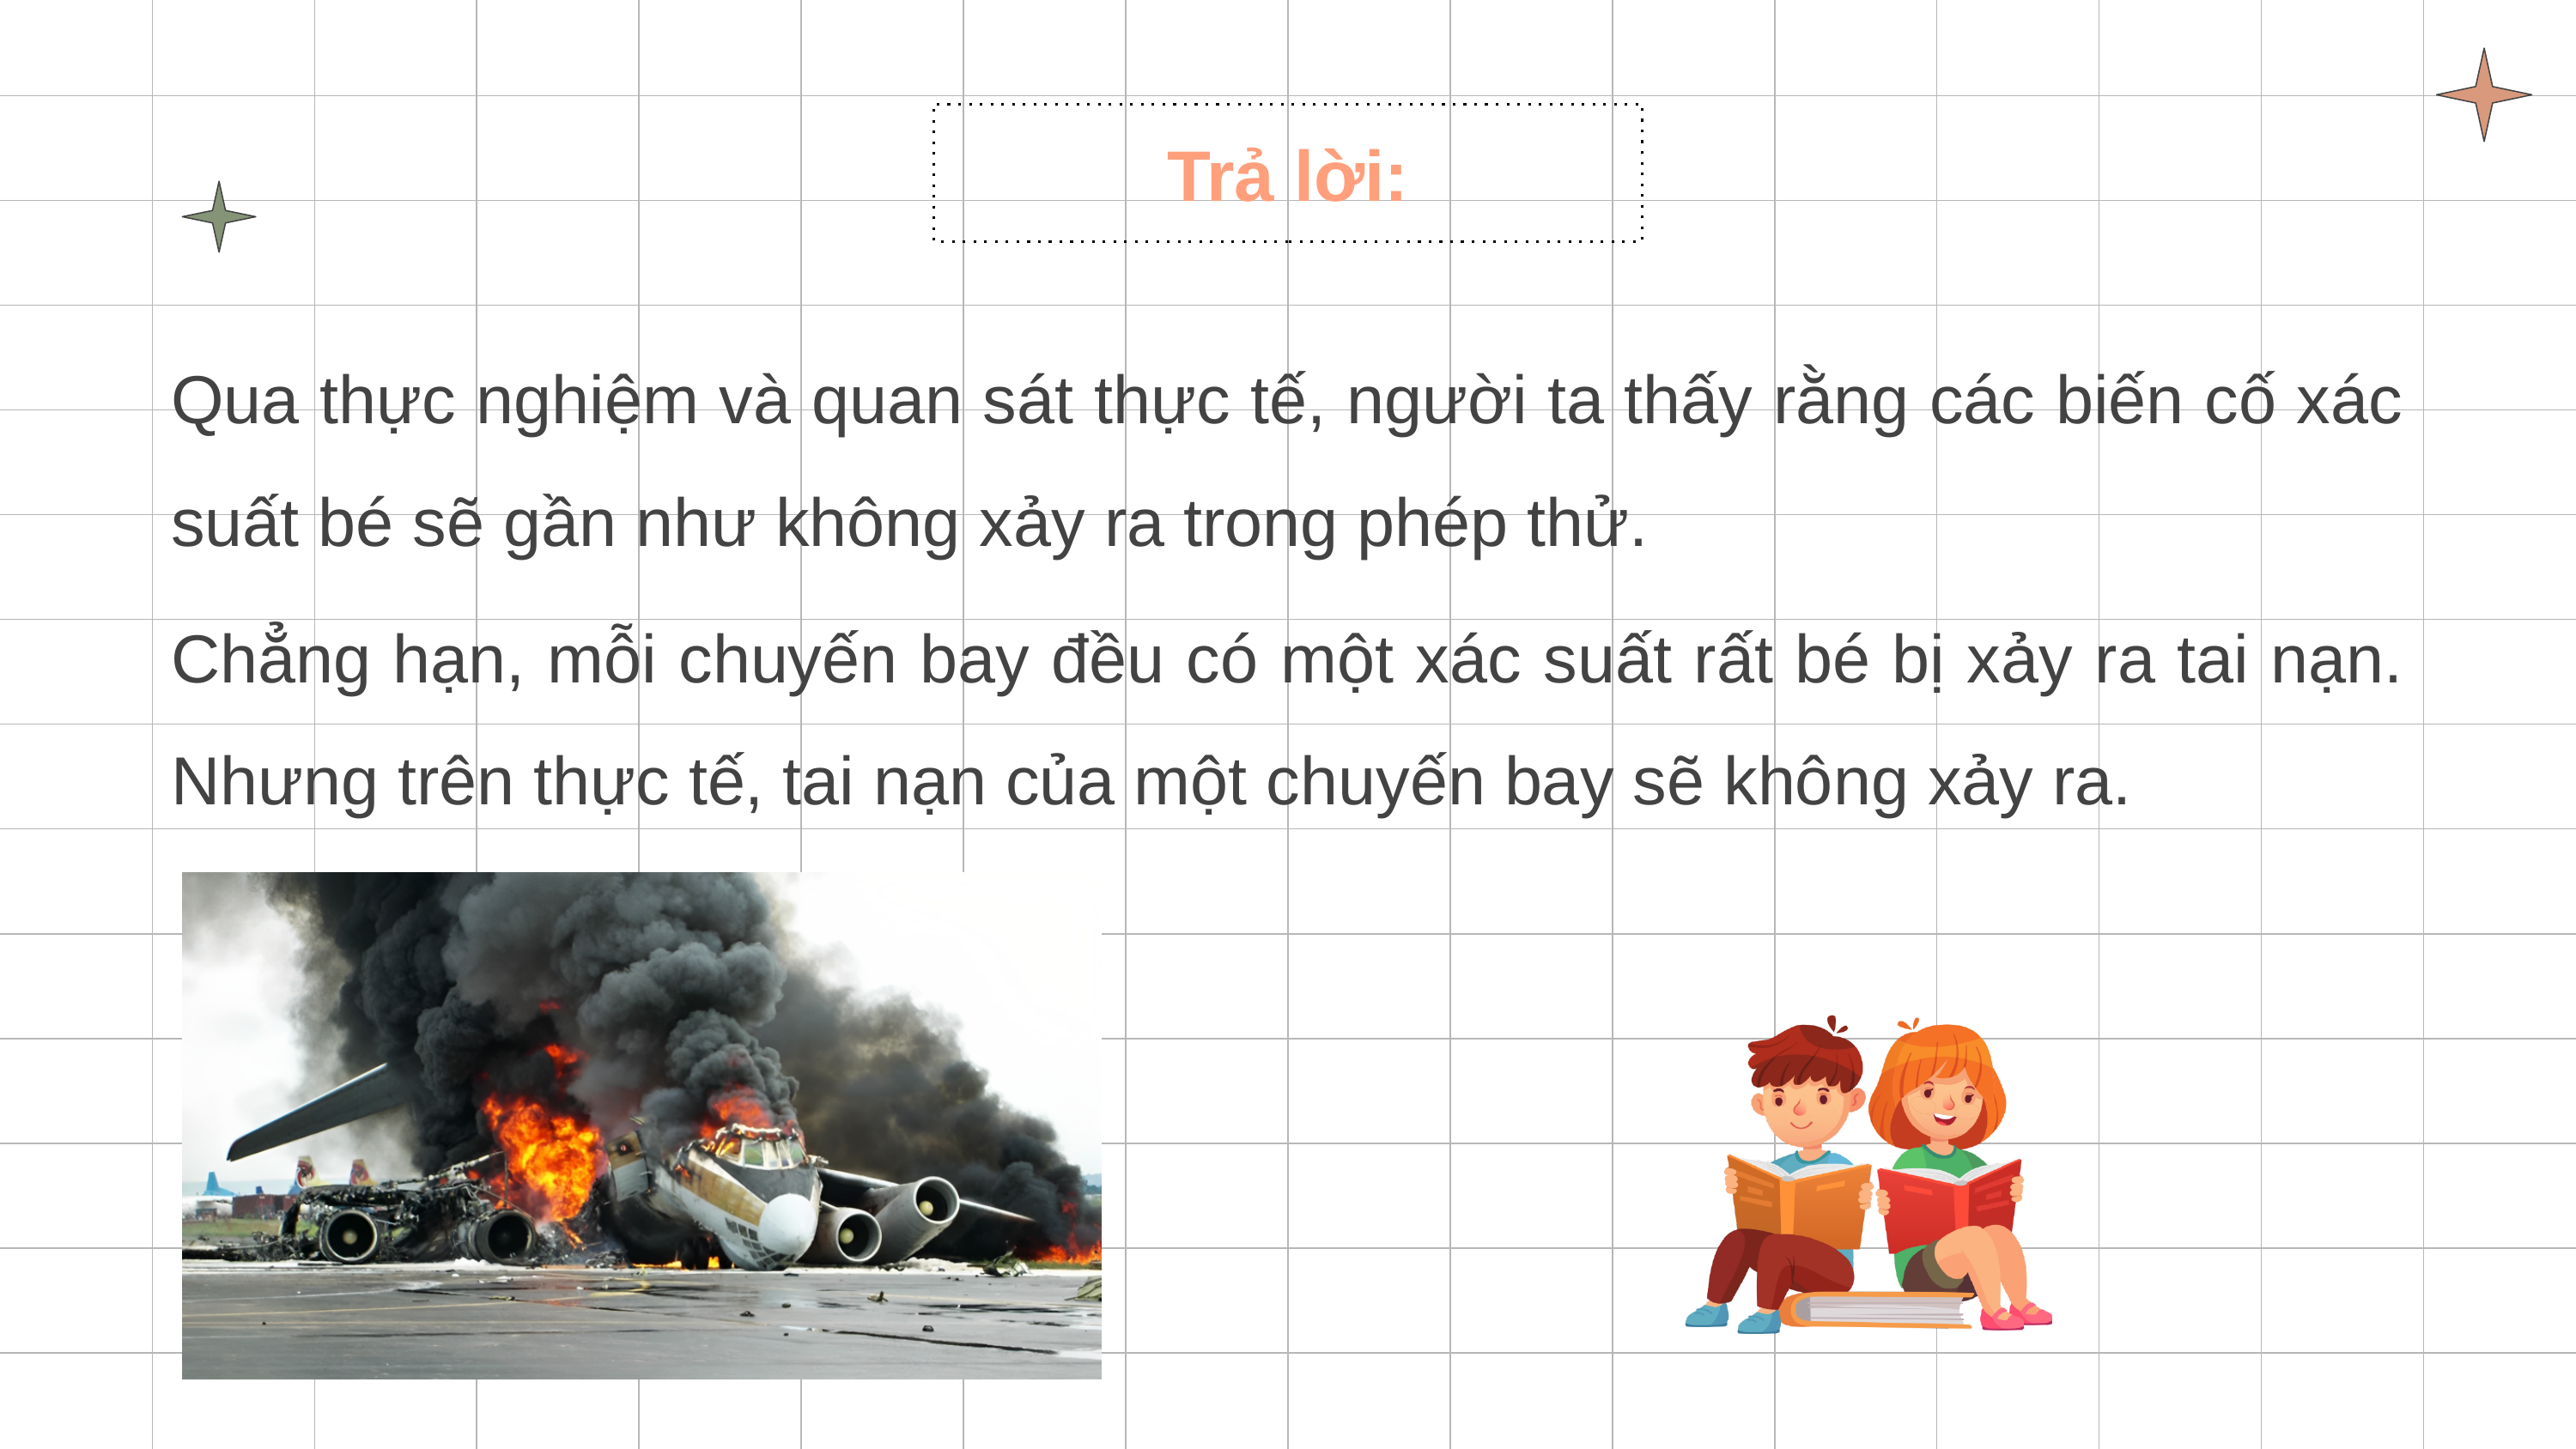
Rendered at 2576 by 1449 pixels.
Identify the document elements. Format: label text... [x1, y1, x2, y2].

text_box [182, 181, 256, 252]
picture [182, 872, 1102, 1379]
text_box [2436, 48, 2532, 142]
text_box Qua thực nghiệm và quan sát thực tế, người ta thấy rằng các biến cố xác suất bé sẽ gần như không xảy ra trong phép thử. Chẳng hạn, mỗi chuyến bay đều có một xác suất rất bé bị xảy ra tai nạn. Nhưng trên thực tế, tai nạn của một chuyến bay sẽ không xảy ra. [158, 308, 2418, 825]
picture [1685, 1012, 2052, 1334]
text_box Trả lời: [933, 104, 1643, 242]
